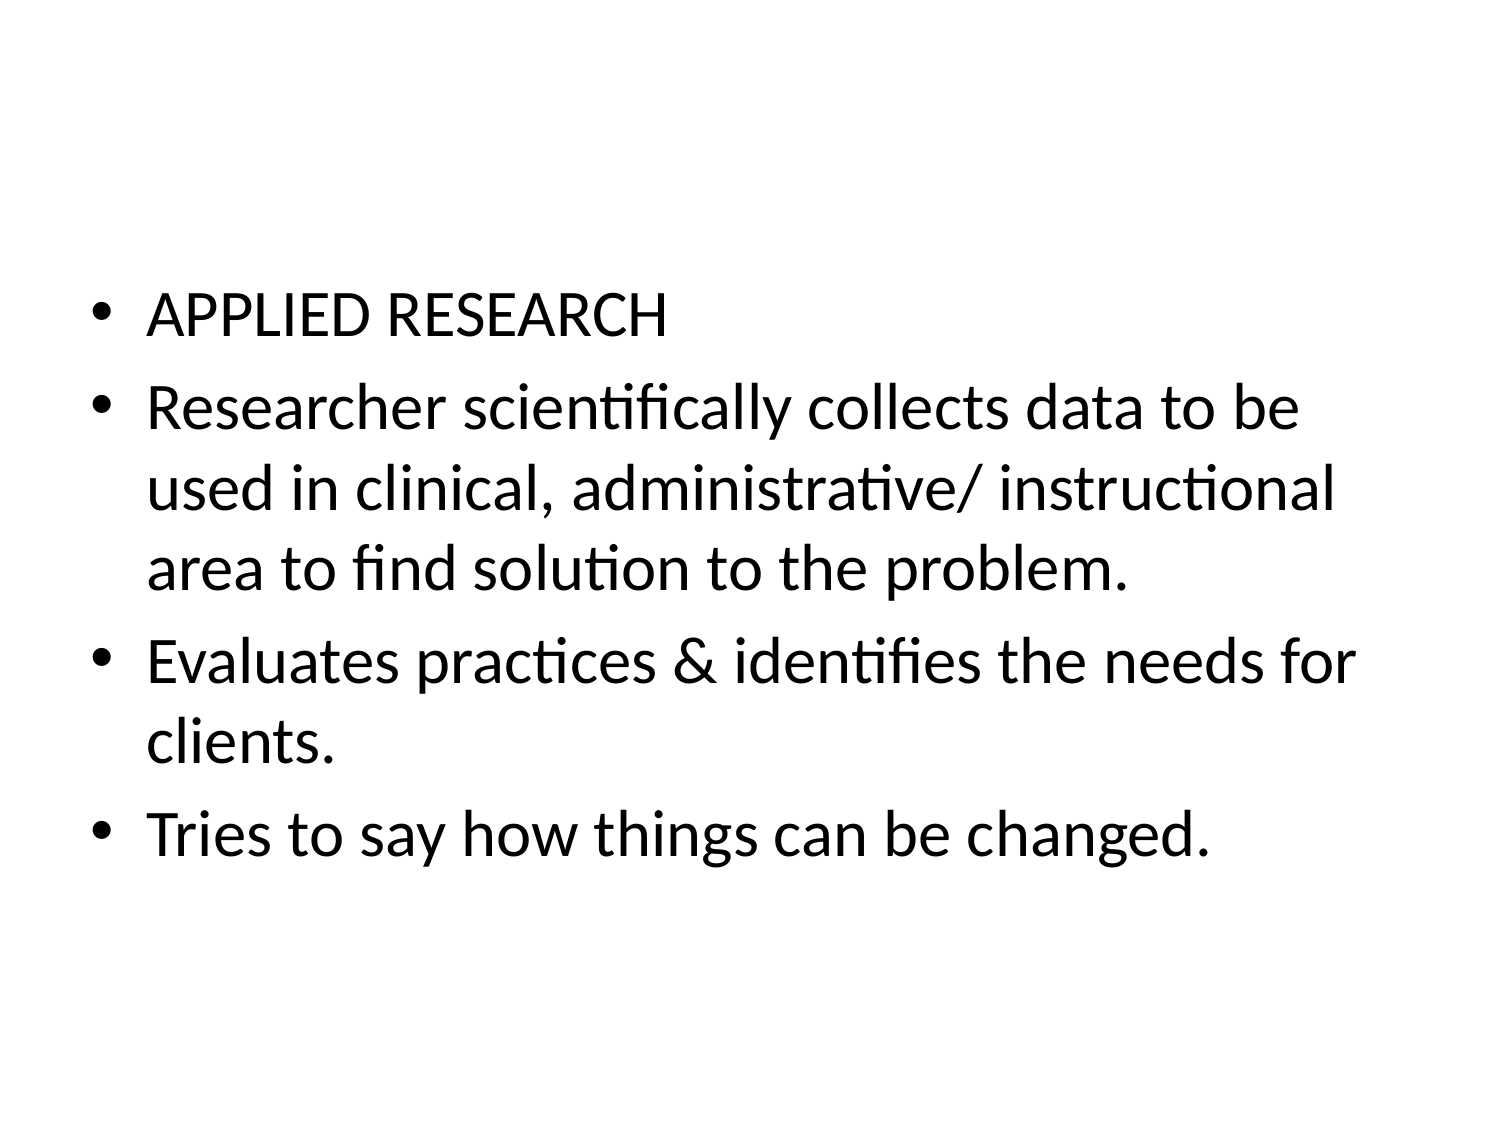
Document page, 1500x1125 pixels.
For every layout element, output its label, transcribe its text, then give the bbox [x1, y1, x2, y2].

list APPLIED RESEARCH Researcher scientifically collects data to be used in clinical, administrative/ instructional area to find solution to the problem. Evaluates practices & identifies the needs for clients. Tries to say how things can be changed. [74, 262, 1426, 1006]
